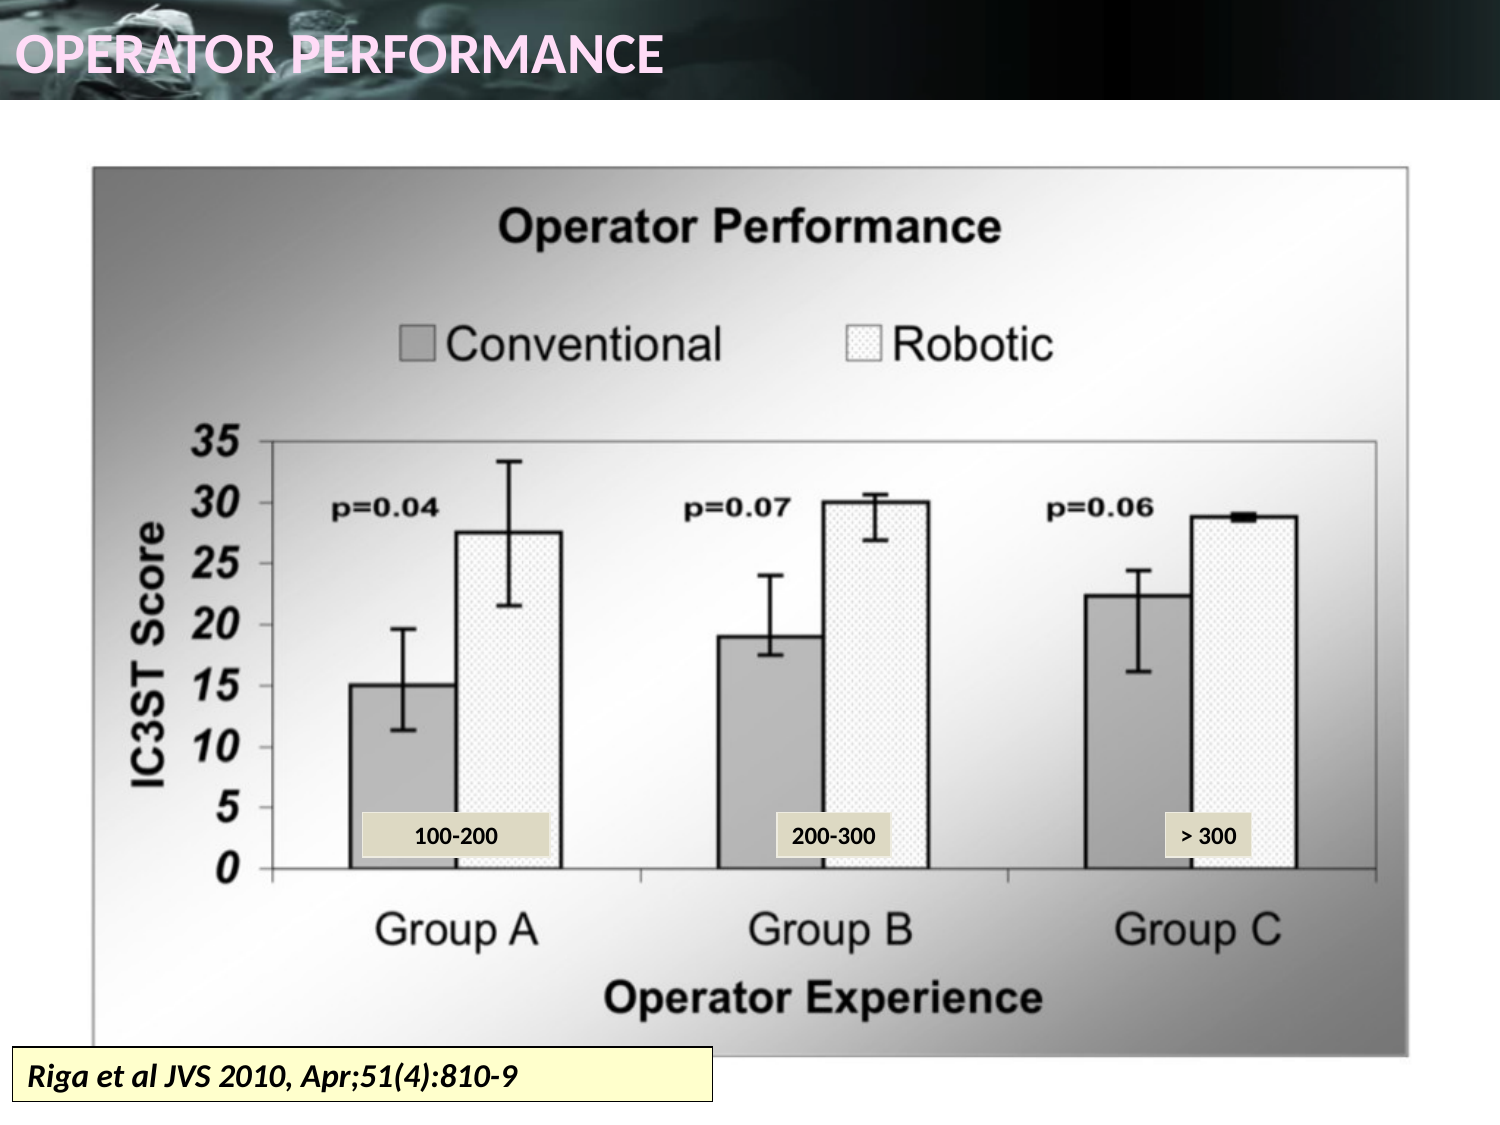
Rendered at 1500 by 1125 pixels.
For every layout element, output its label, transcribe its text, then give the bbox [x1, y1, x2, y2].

picture [0, 0, 1500, 101]
picture [74, 149, 1426, 1075]
text_box Riga et al JVS 2010, Apr;51(4):810-9 [12, 1046, 713, 1102]
